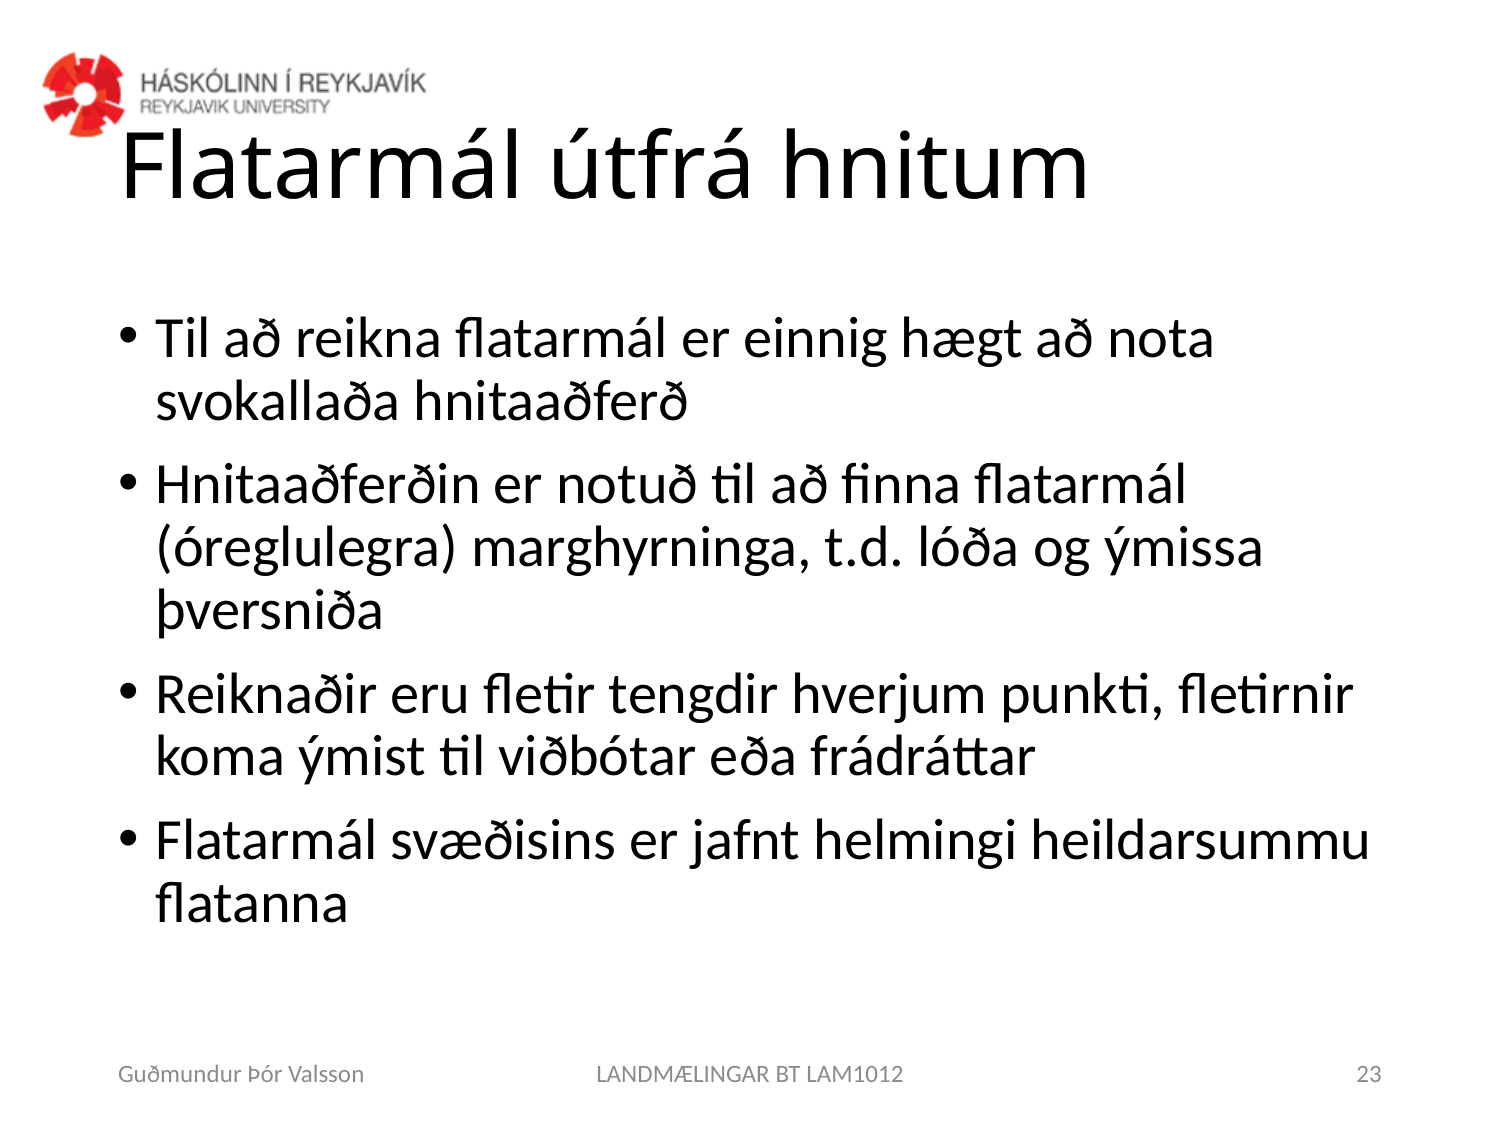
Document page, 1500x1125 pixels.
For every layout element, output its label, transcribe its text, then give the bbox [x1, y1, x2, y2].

title Flatarmál útfrá hnitum [103, 59, 1397, 278]
list Til að reikna flatarmál er einnig hægt að nota svokallaða hnitaaðferð Hnitaaðferðin er notuð til að finna flatarmál (óreglulegra) marghyrninga, t.d. lóða og ýmissa þversniða Reiknaðir eru fletir tengdir hverjum punkti, fletirnir koma ýmist til viðbótar eða frádráttar Flatarmál svæðisins er jafnt helmingi heildarsummu flatanna [103, 299, 1397, 1014]
footer LANDMÆLINGAR BT LAM1012 [496, 1042, 1004, 1103]
slide_number 23 [1059, 1042, 1397, 1103]
picture [35, 35, 426, 153]
slide_number Guðmundur Þór Valsson [103, 1042, 441, 1103]
